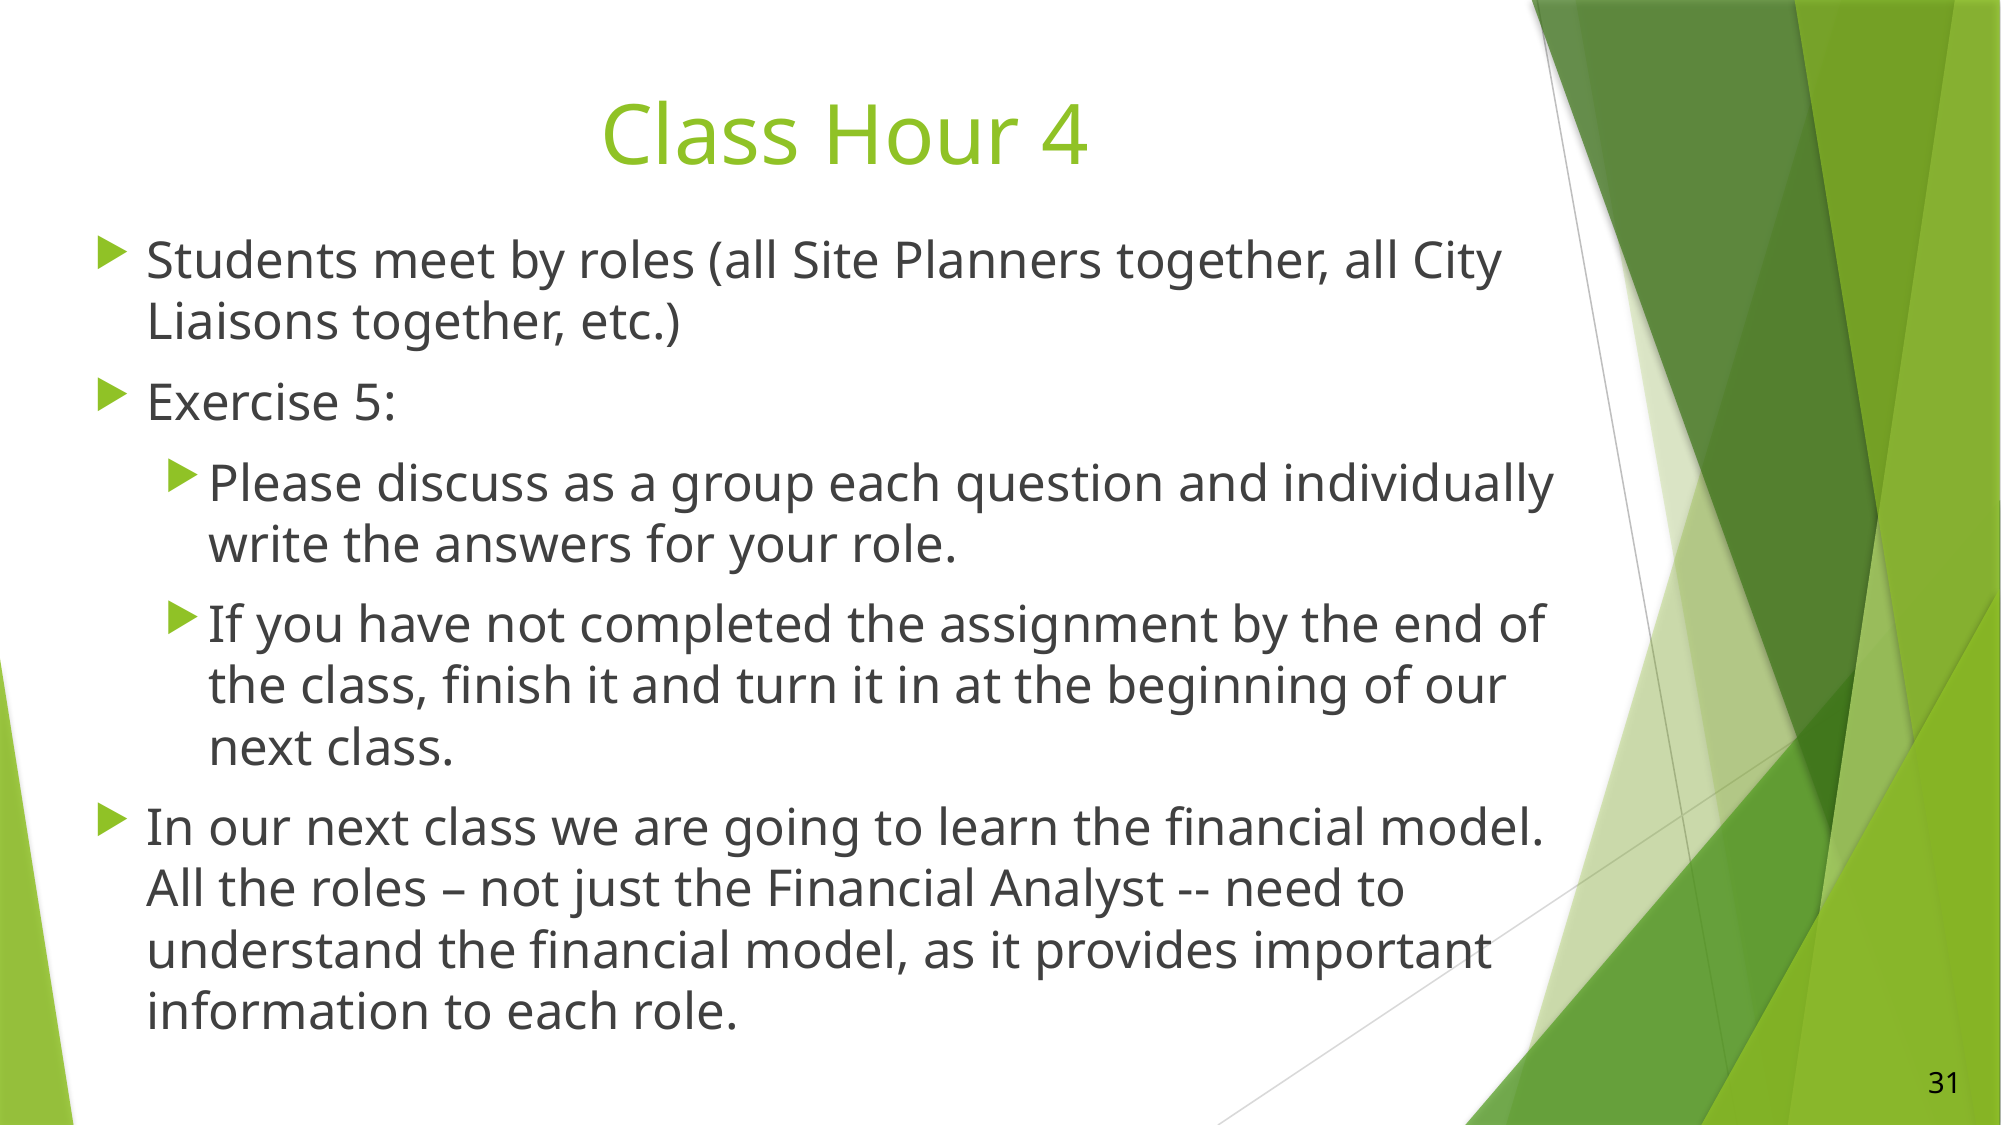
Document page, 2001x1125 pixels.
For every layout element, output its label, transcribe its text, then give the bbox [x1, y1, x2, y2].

slide_number 31 [1864, 1054, 1977, 1115]
list Students meet by roles (all Site Planners together, all City Liaisons together, etc.) Exercise 5: Please discuss as a group each question and individually write the answers for your role. If you have not completed the assignment by the end of the class, finish it and turn it in at the beginning of our next class. In our next class we are going to learn the financial model. All the roles – not just the Financial Analyst -- need to understand the financial model, as it provides important information to each role. [79, 220, 1612, 1055]
title Class Hour 4 [79, 74, 1612, 175]
